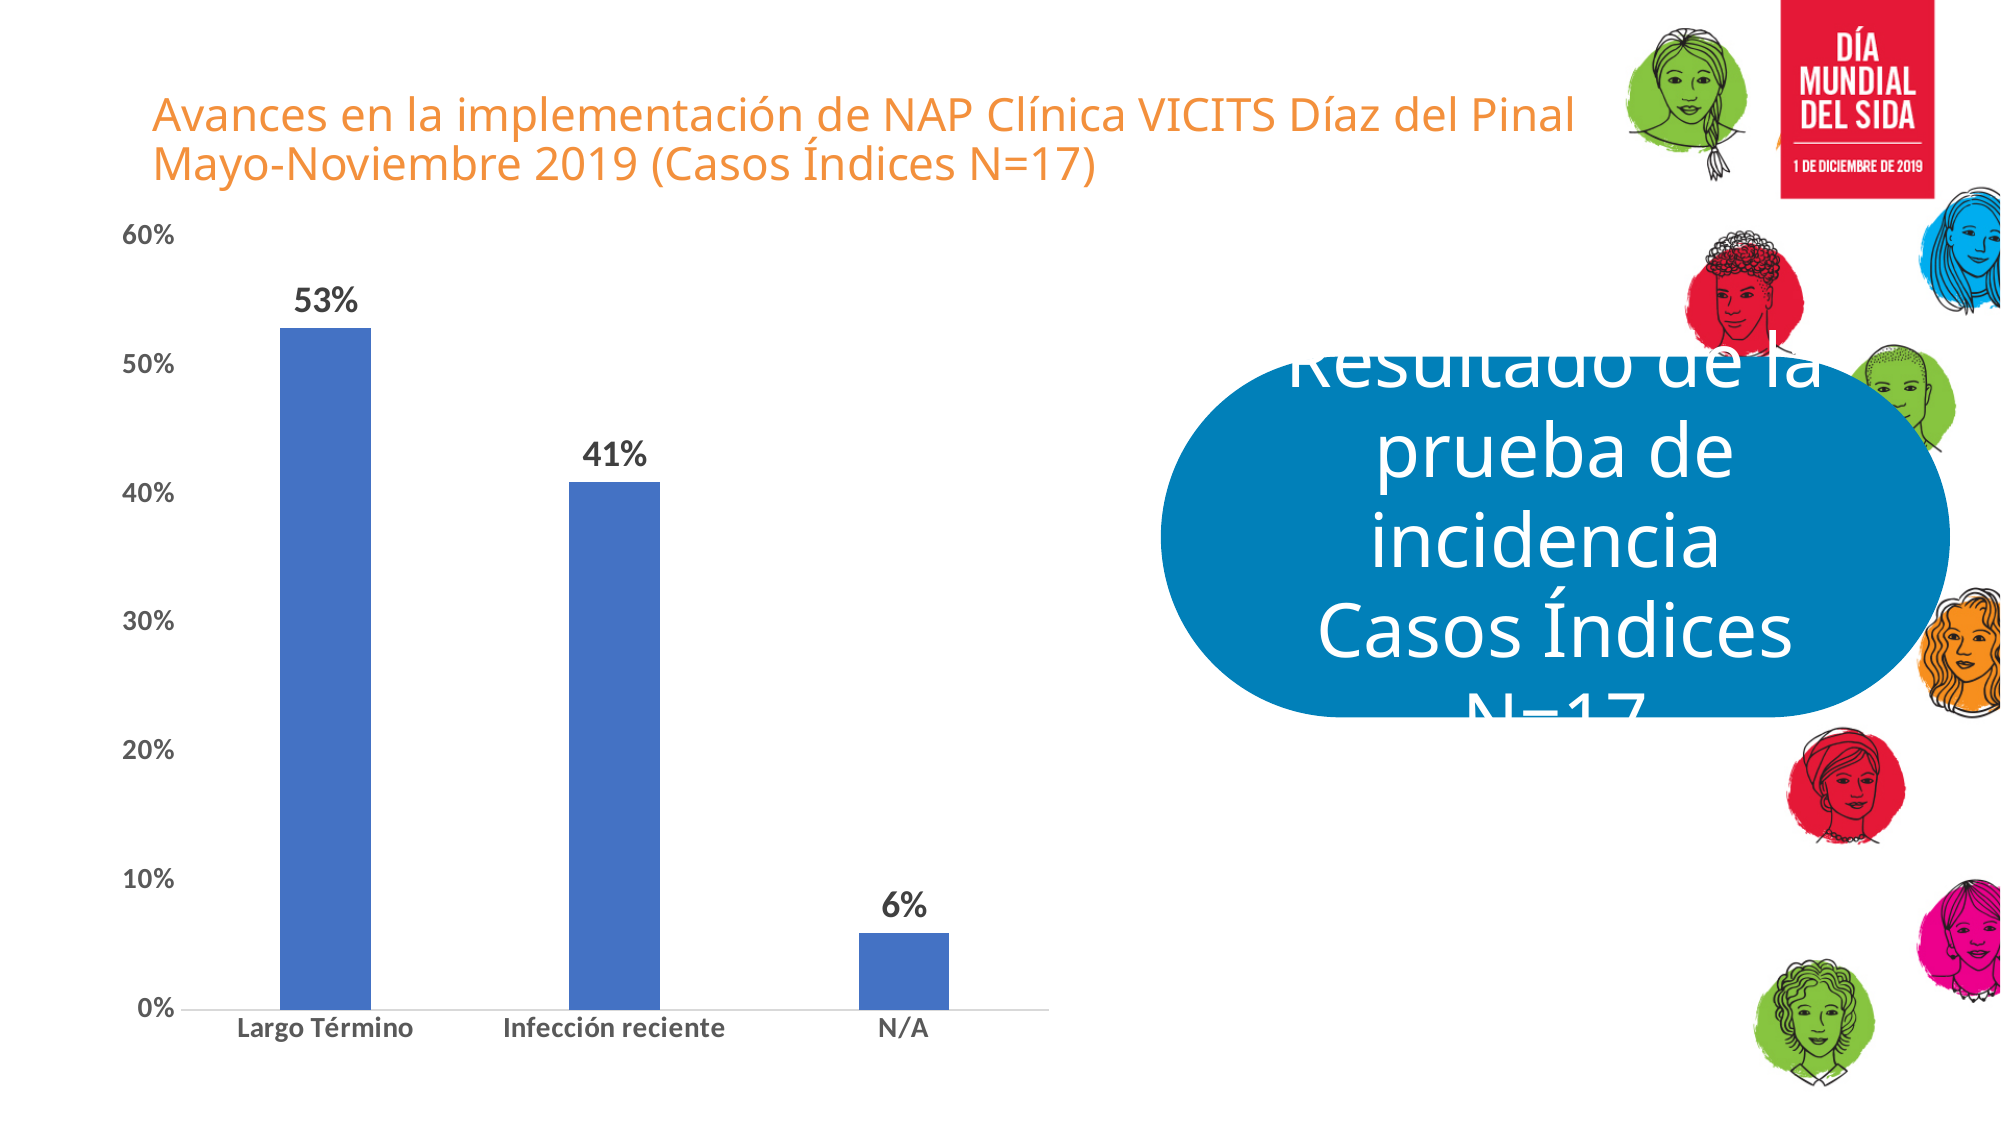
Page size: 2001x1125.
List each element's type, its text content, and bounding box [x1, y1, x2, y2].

chart [102, 205, 1068, 1063]
picture [0, 0, 2001, 1125]
picture [1941, 217, 1946, 229]
picture [1946, 244, 1952, 256]
title Avances en la implementación de NAP Clínica VICITS Díaz del Pinal Mayo-Noviembre 2019 (Casos Índices N=17) [137, 59, 1594, 278]
picture [1991, 237, 2001, 241]
text_box Resultado de la prueba de incidencia Casos Índices N=17 [1160, 356, 1951, 718]
